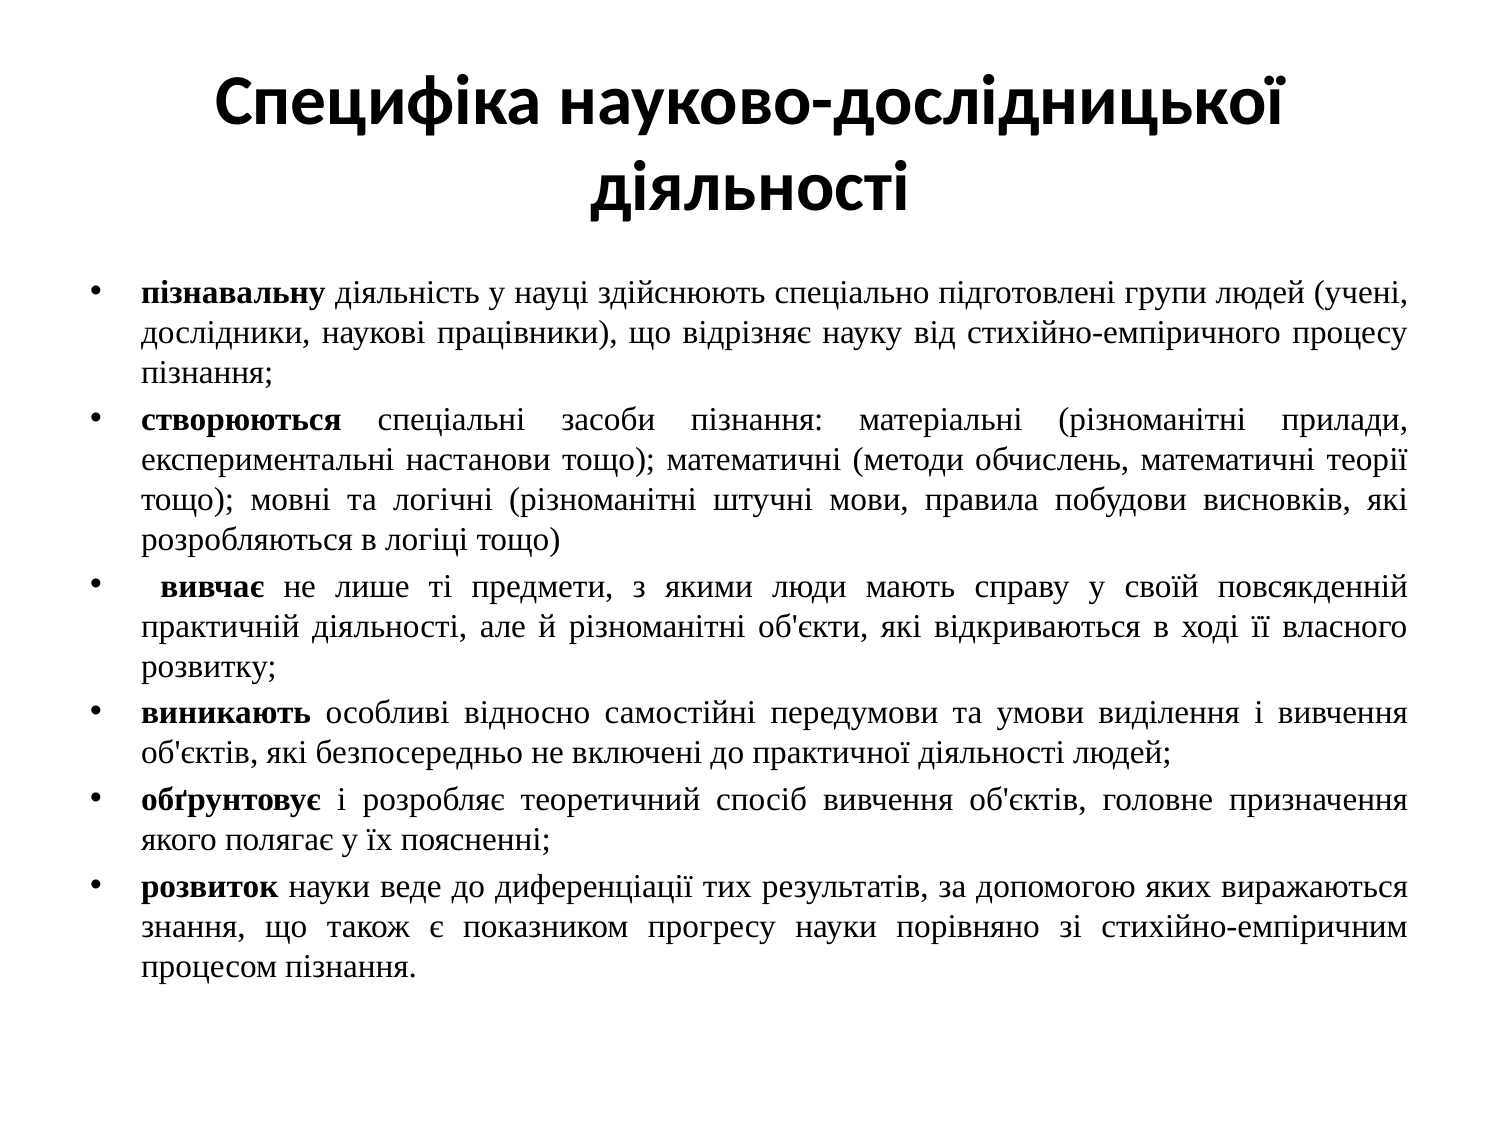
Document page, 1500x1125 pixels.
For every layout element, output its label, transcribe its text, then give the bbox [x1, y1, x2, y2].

list пізнавальну діяльність у науці здійснюють спеціально підготовлені групи людей (учені, дослідники, наукові працівники), що відрізняє науку від стихійно-емпіричного процесу пізнання; створюються спеціальні засоби пізнання: матеріальні (різноманітні прилади, експериментальні настанови тощо); математичні (методи обчислень, математичні теорії тощо); мовні та логічні (різноманітні штучні мови, правила побудови висновків, які розробляються в логіці тощо) вивчає не лише ті предмети, з якими люди мають справу у своїй повсякденній практичній діяльності, але й різноманітні об'єкти, які відкриваються в ході її власного розвитку; виникають особливі відносно самостійні передумови та умови виділення і вивчення об'єктів, які безпосередньо не включені до практичної діяльності людей; обґрунтовує і розробляє теоретичний спосіб вивчення об'єктів, головне призначення якого полягає у їх поясненні; розвиток науки веде до диференціації тих результатів, за допомогою яких виражаються знання, що також є показником прогресу науки порівняно зі стихійно-емпіричним процесом пізнання. [75, 262, 1425, 1005]
title Специфіка науково-дослідницької діяльності [75, 45, 1425, 233]
